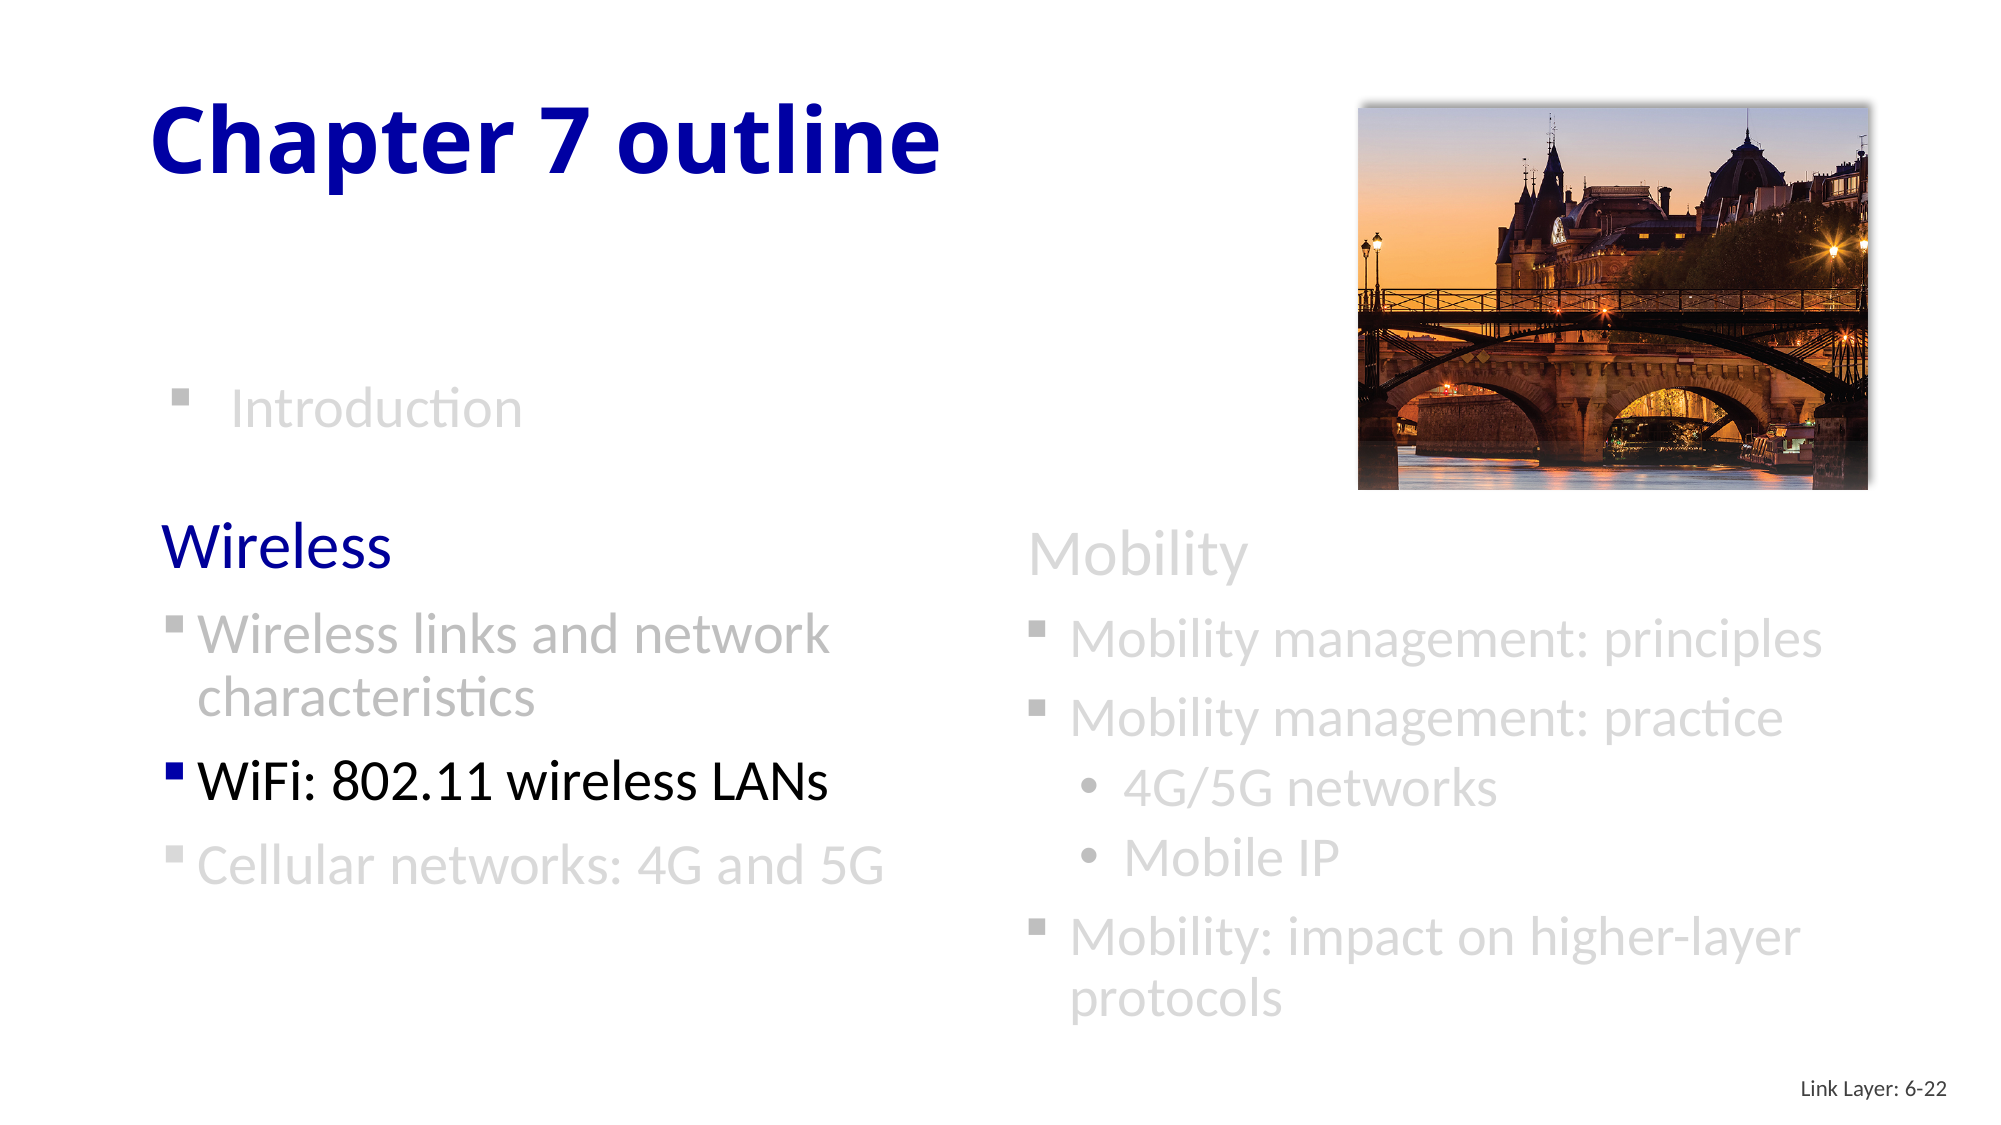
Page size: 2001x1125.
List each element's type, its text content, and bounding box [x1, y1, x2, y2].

title Chapter 7 outline [133, 70, 1859, 218]
picture [1358, 108, 1868, 490]
slide_number Link Layer: 6-22 [1512, 1056, 1963, 1117]
text_box Wireless Wireless links and network characteristics WiFi: 802.11 wireless LANs Cellular networks: 4G and 5G [124, 503, 917, 1071]
text_box Mobility Mobility management: principles Mobility management: practice 4G/5G networks Mobile IP Mobility: impact on higher-layer protocols [991, 511, 1927, 1046]
text_box Introduction [150, 369, 1065, 521]
